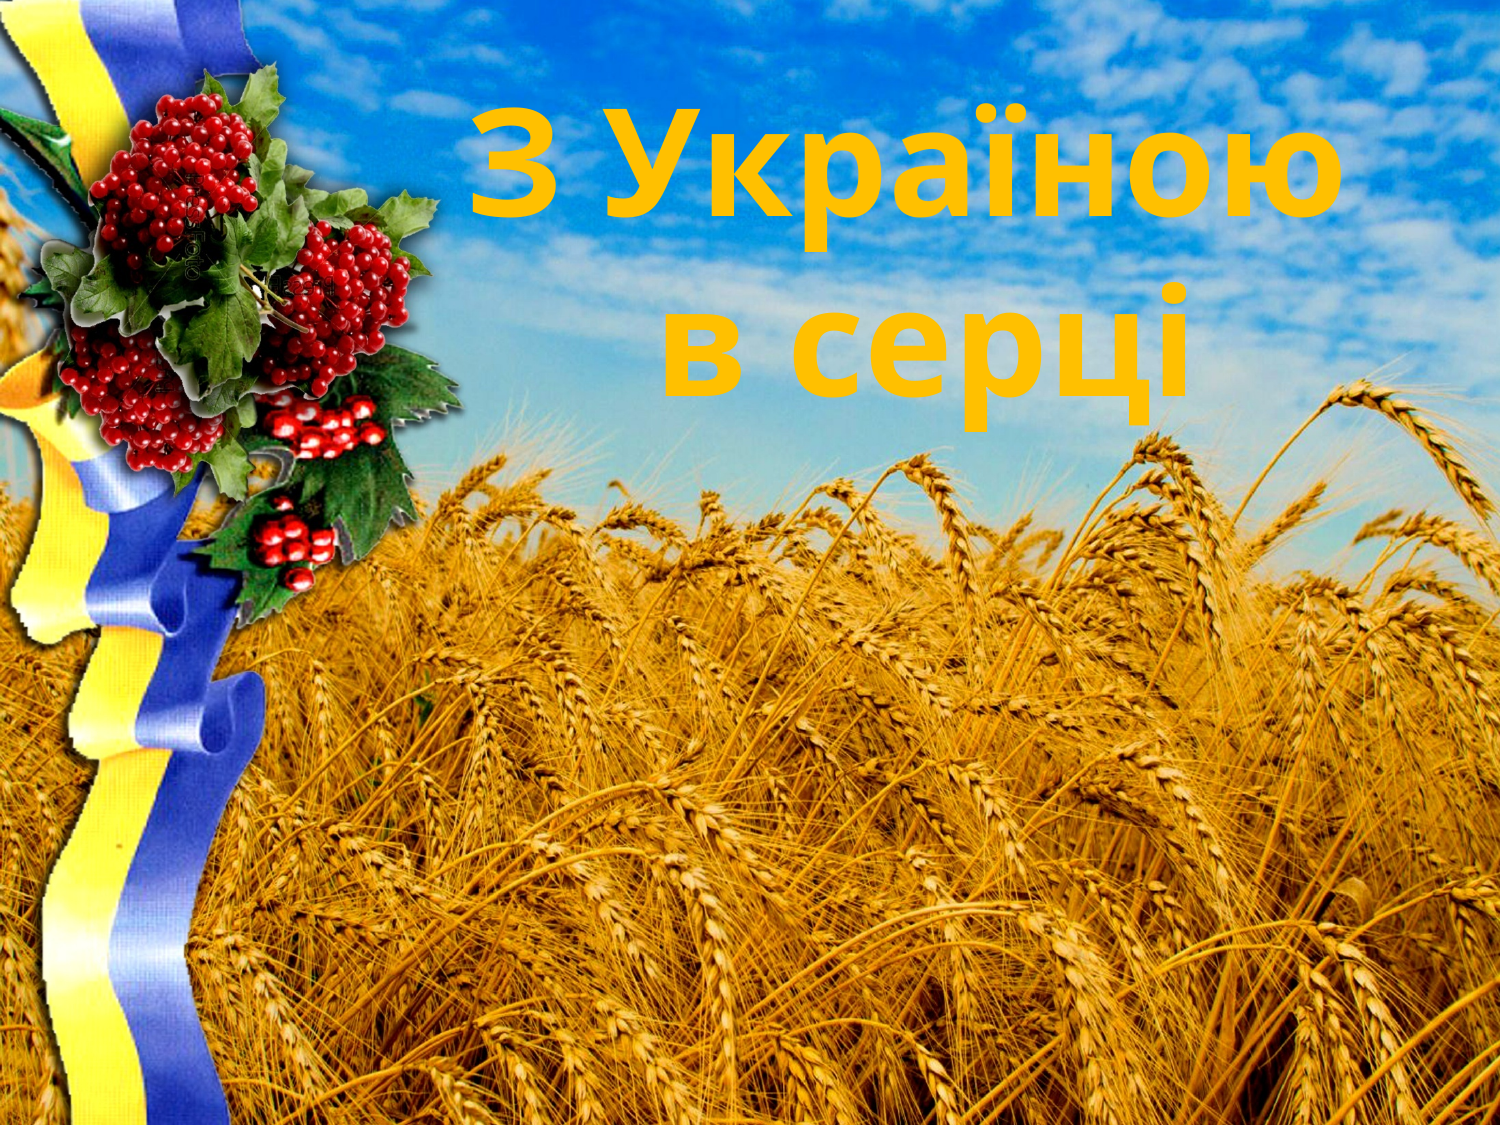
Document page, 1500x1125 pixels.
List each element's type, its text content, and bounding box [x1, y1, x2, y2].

picture [0, 0, 1500, 1125]
text_box З Україною в серці [449, 58, 1364, 434]
